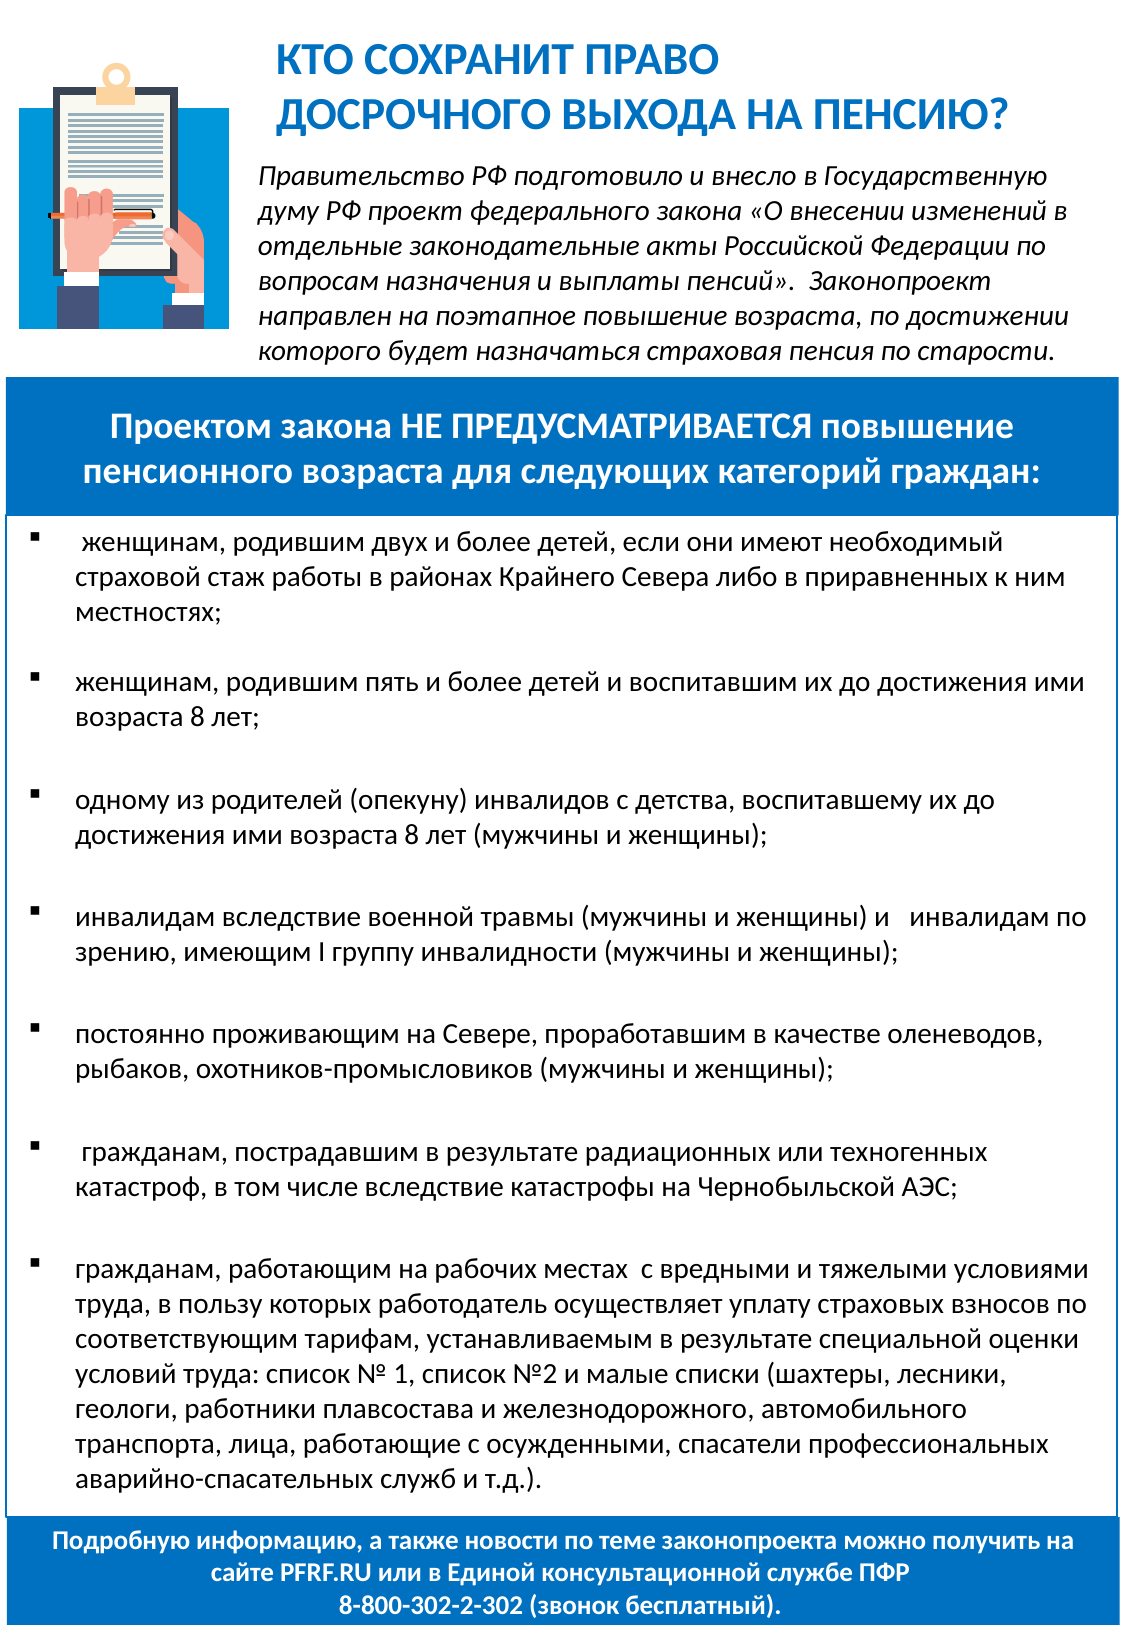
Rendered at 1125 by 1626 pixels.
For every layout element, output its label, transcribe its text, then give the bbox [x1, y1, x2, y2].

text_box [4, 513, 1119, 1519]
text_box Проектом закона НЕ ПРЕДУСМАТРИВАЕТСЯ повышение пенсионного возраста для следующих категорий граждан: [4, 375, 1121, 515]
text_box Подробную информацию, а также новости по теме законопроекта можно получить на сайте PFRF.RU или в Единой консультационной службе ПФР 8-800-302-2-302 (звонок бесплатный). [5, 1515, 1122, 1625]
picture [10, 56, 244, 335]
text_box КТО СОХРАНИТ ПРАВО ДОСРОЧНОГО ВЫХОДА НА ПЕНСИЮ? [261, 21, 1107, 146]
text_box Правительство РФ подготовило и внесло в Государственную думу РФ проект федерального закона «О внесении изменений в отдельные законодательные акты Российской Федерации по вопросам назначения и выплаты пенсий». Законопроект направлен на поэтапное повышение возраста, по достижении которого будет назначаться страховая пенсия по старости. [243, 149, 1094, 374]
text_box женщинам, родившим двух и более детей, если они имеют необходимый страховой стаж работы в районах Крайнего Севера либо в приравненных к ним местностях; женщинам, родившим пять и более детей и воспитавшим их до достижения ими возраста 8 лет; одному из родителей (опекуну) инвалидов с детства, воспитавшему их до достижения ими возраста 8 лет (мужчины и женщины); инвалидам вследствие военной травмы (мужчины и женщины) и инвалидам по зрению, имеющим I группу инвалидности (мужчины и женщины); постоянно проживающим на Севере, проработавшим в качестве оленеводов, рыбаков, охотников-промысловиков (мужчины и женщины); гражданам, пострадавшим в результате радиационных или техногенных катастроф, в том числе вследствие катастрофы на Чернобыльской АЭС; гражданам, работающим на рабочих местах с вредными и тяжелыми условиями труда, в пользу которых работодатель осуществляет уплату страховых взносов по соответствующим тарифам, устанавливаемым в результате специальной оценки условий труда: список № 1, список №2 и малые списки (шахтеры, лесники, геологи, работники плавсостава и железнодорожного, автомобильного транспорта, лица, работающие с осужденными, спасатели профессиональных аварийно-спасательных служб и т.д.). [13, 515, 1125, 1502]
